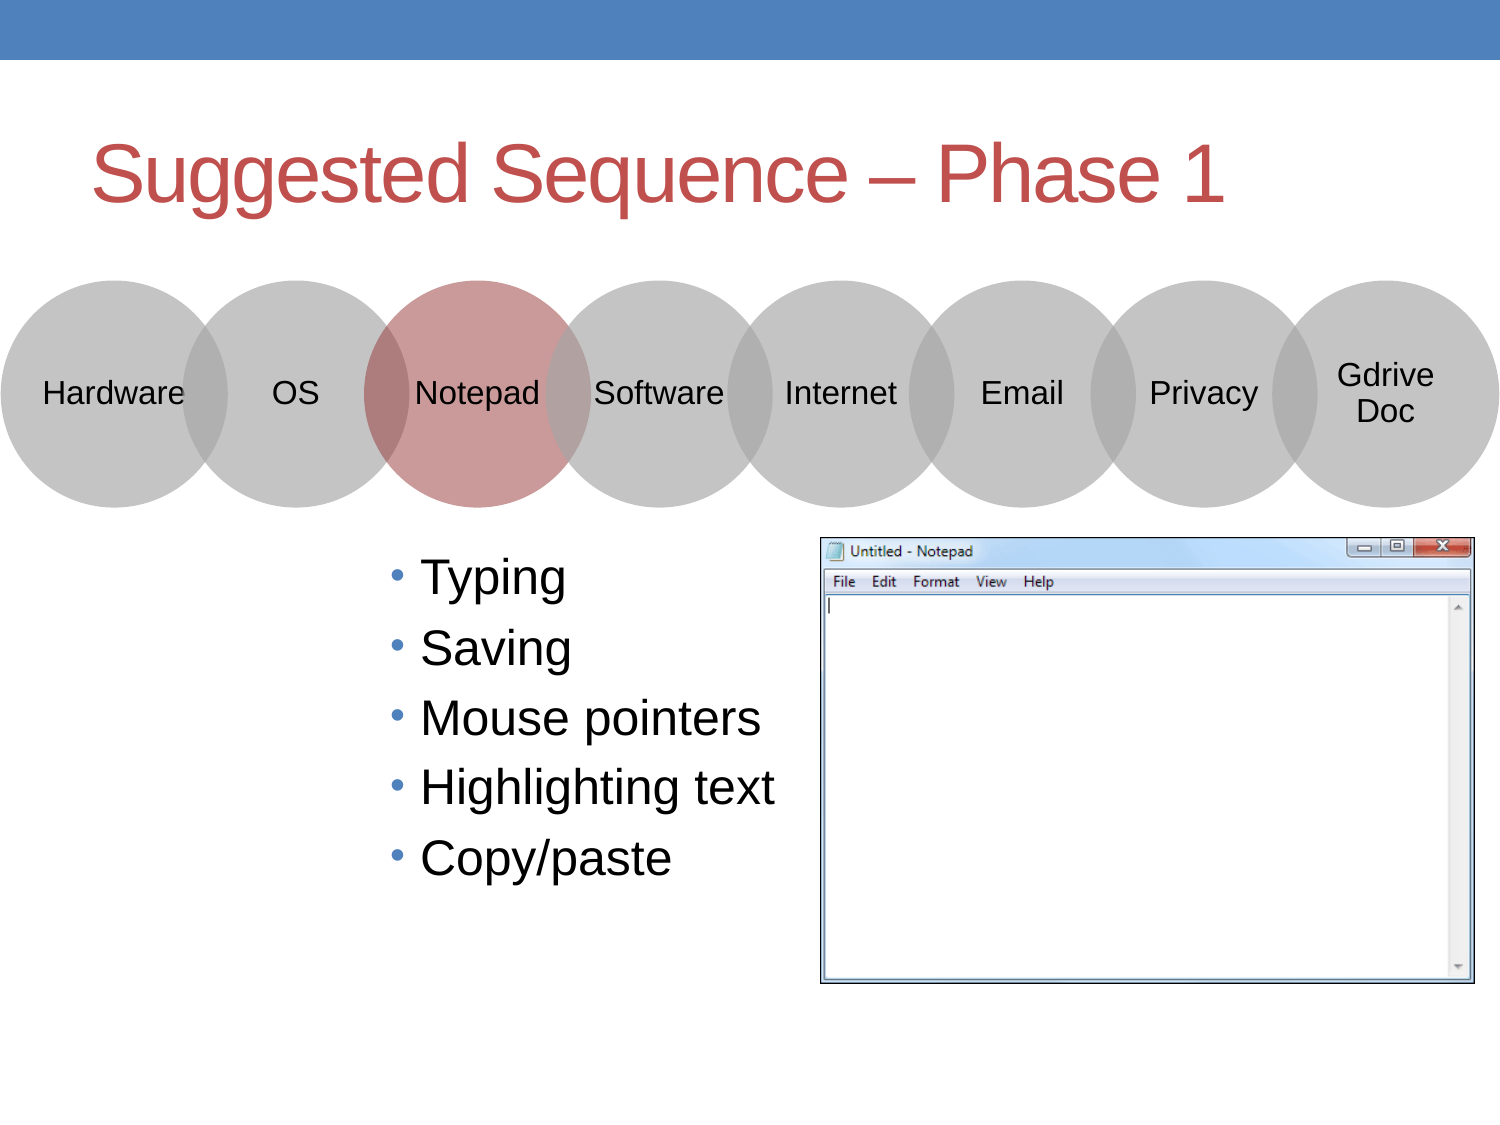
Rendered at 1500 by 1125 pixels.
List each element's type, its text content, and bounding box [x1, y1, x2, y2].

title Suggested Sequence – Phase 1 [75, 87, 1425, 234]
picture [820, 537, 1476, 984]
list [0, 237, 1500, 551]
list Typing Saving Mouse pointers Highlighting text Copy/paste [375, 558, 817, 900]
